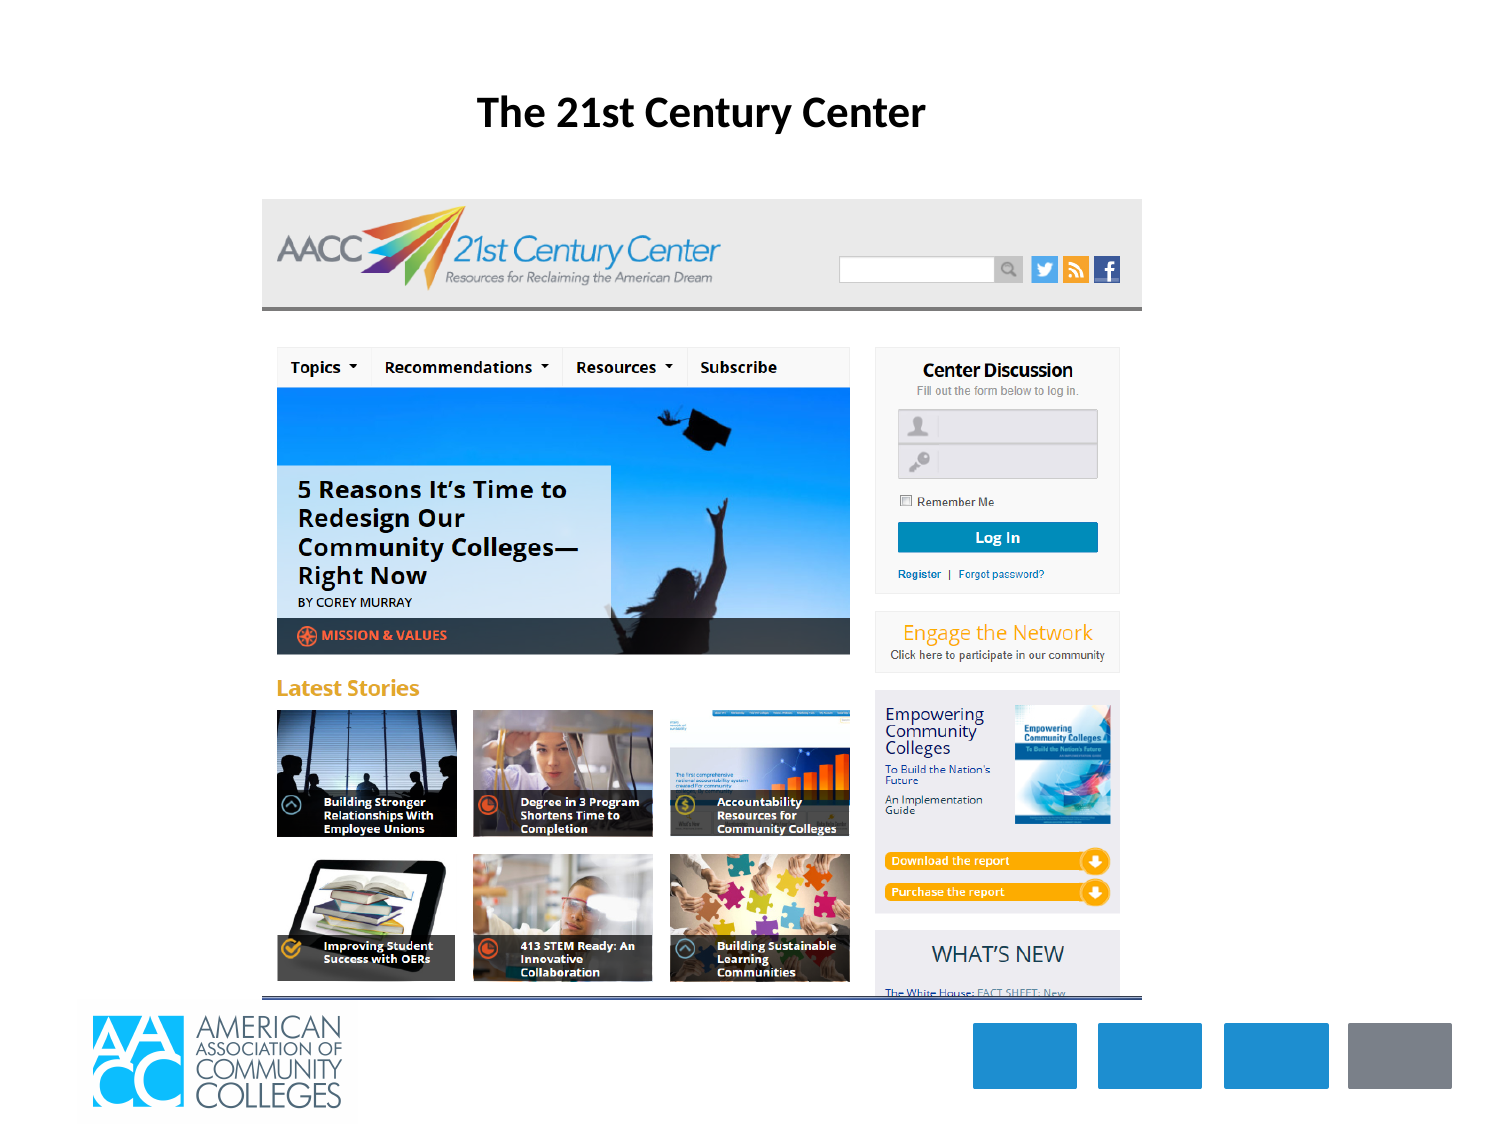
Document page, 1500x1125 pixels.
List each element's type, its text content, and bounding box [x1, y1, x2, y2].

picture [77, 199, 1142, 1124]
title The 21st Century Center [139, 75, 1265, 145]
